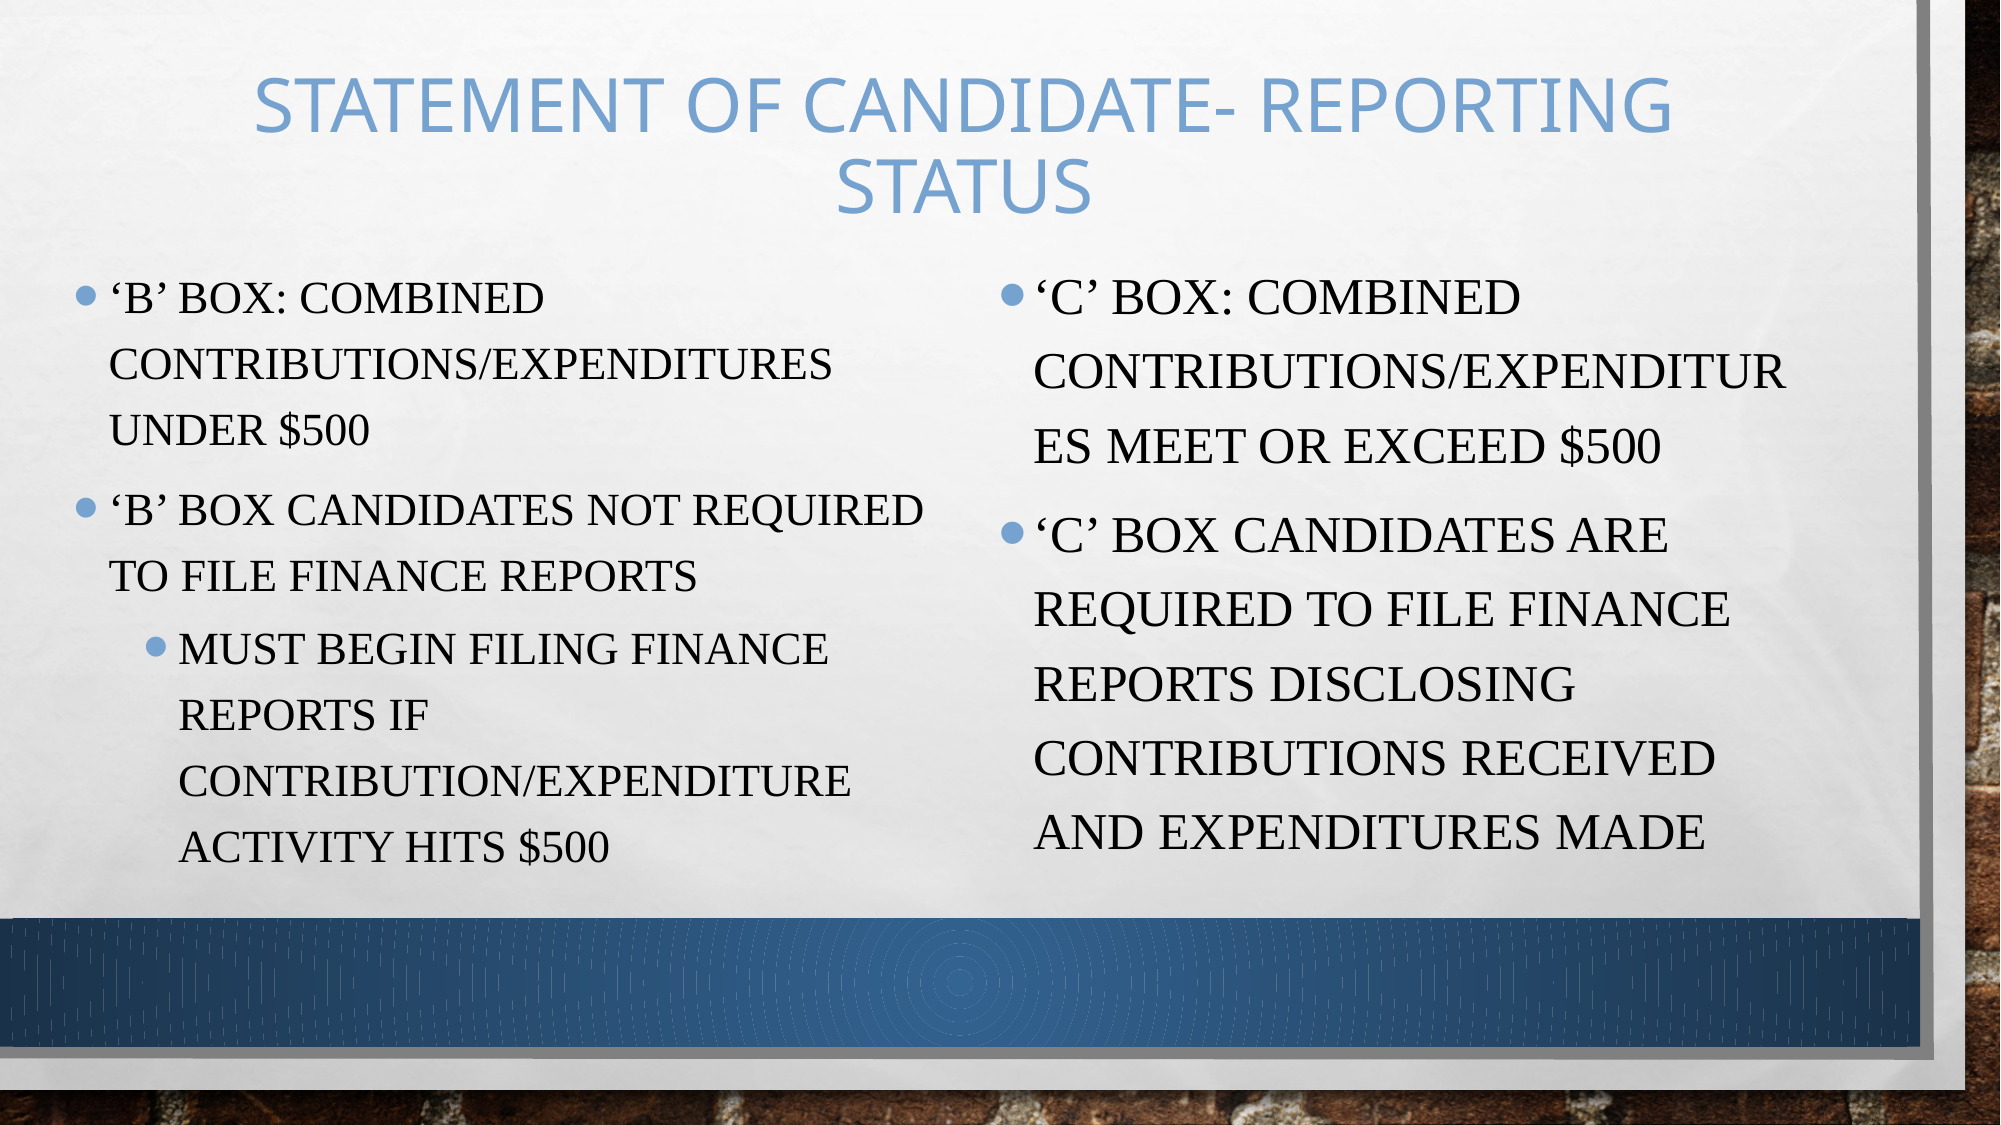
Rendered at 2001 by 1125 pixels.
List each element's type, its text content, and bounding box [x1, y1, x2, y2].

list ‘c’ box: combined contributions/expenditures meet or exceed $500 ‘c’ box candidates are required to file finance reports disclosing contributions received and expenditures made [983, 243, 1818, 882]
picture [0, 0, 2000, 1125]
list ‘b’ box: combined contributions/expenditures under $500 ‘b’ box candidates not required to file finance reports Must begin filing finance reports if contribution/expenditure activity hits $500 [58, 249, 947, 898]
title Statement of candidate- reporting status [112, 53, 1818, 244]
